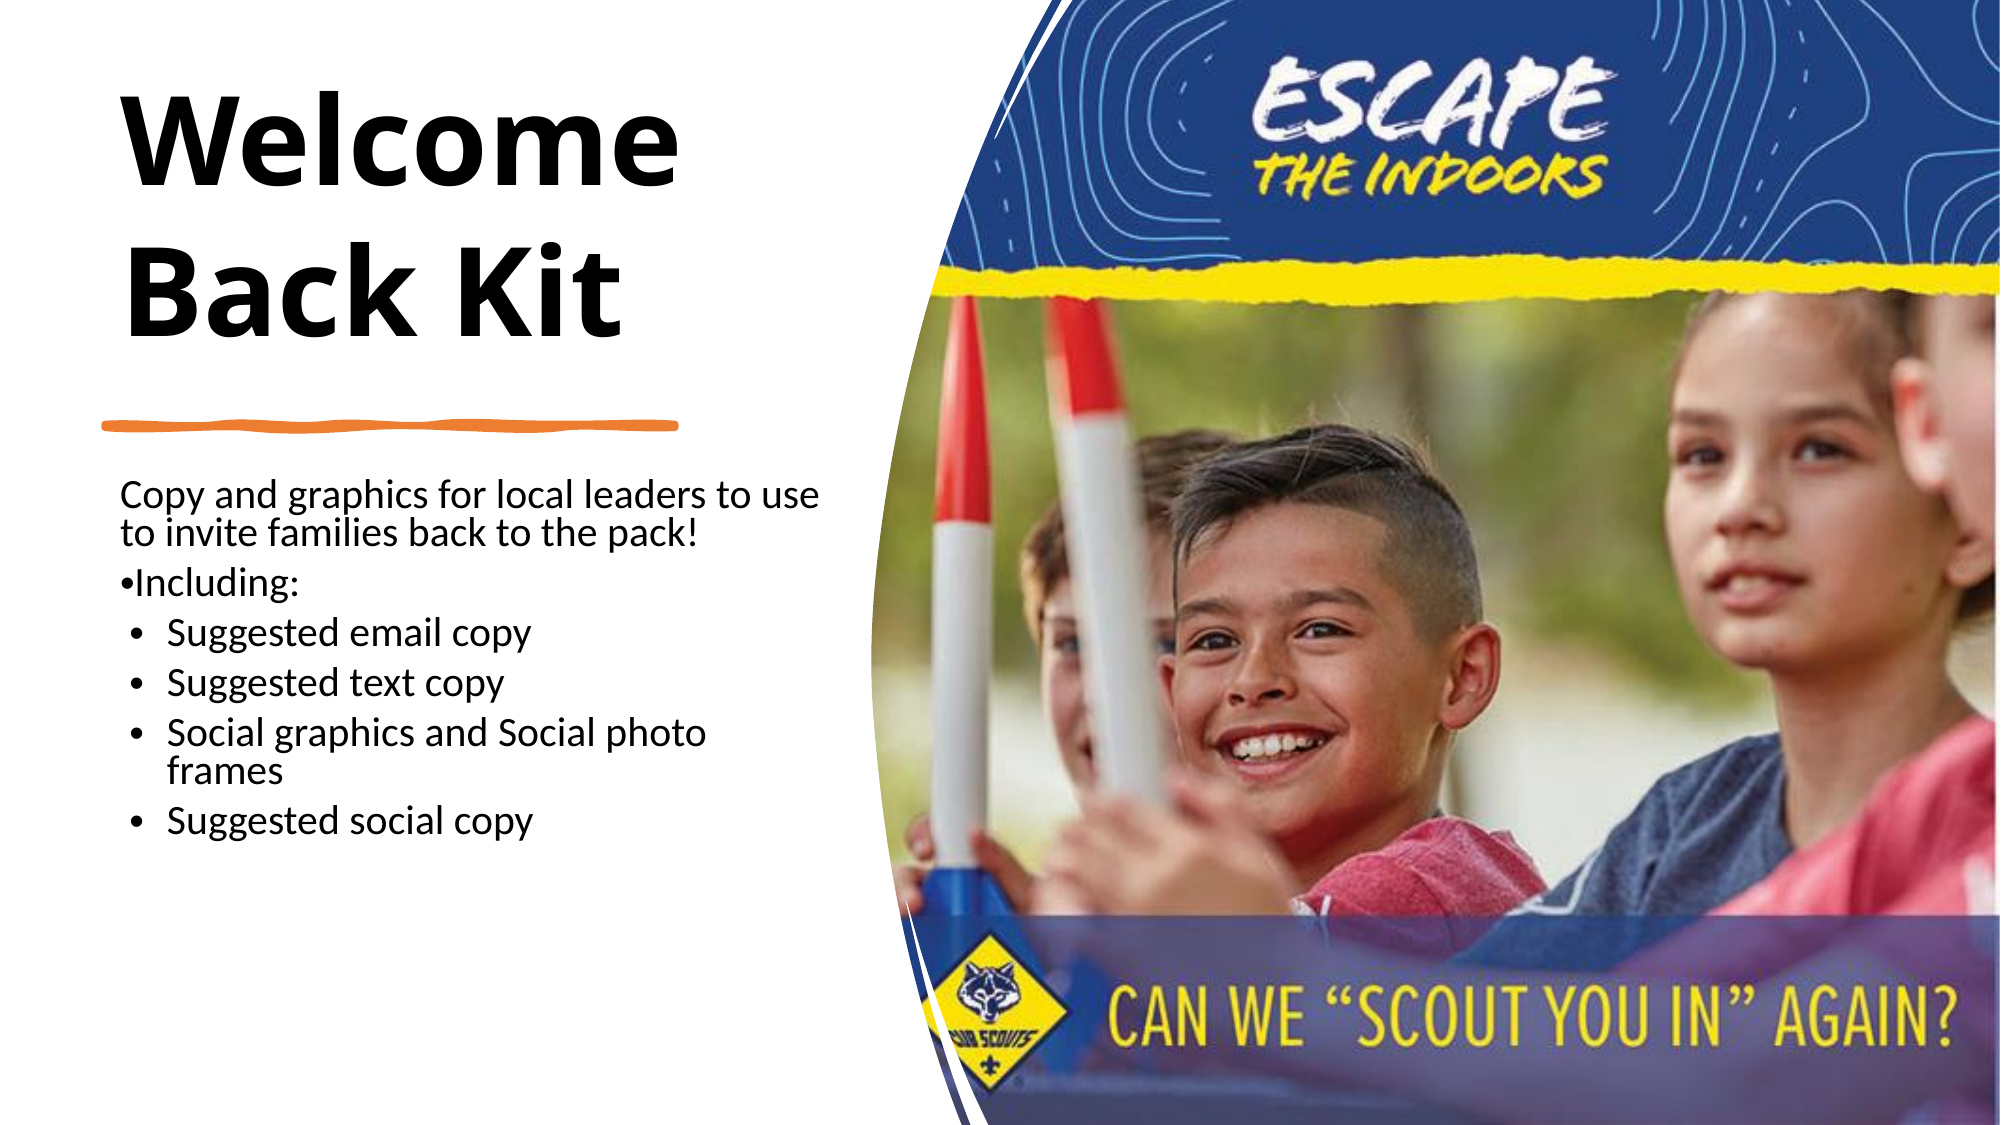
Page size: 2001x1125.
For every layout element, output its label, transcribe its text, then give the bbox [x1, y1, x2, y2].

picture [871, 0, 2000, 1125]
title Welcome Back Kit [105, 53, 822, 375]
text_box [103, 421, 676, 431]
text_box [0, 0, 871, 1125]
